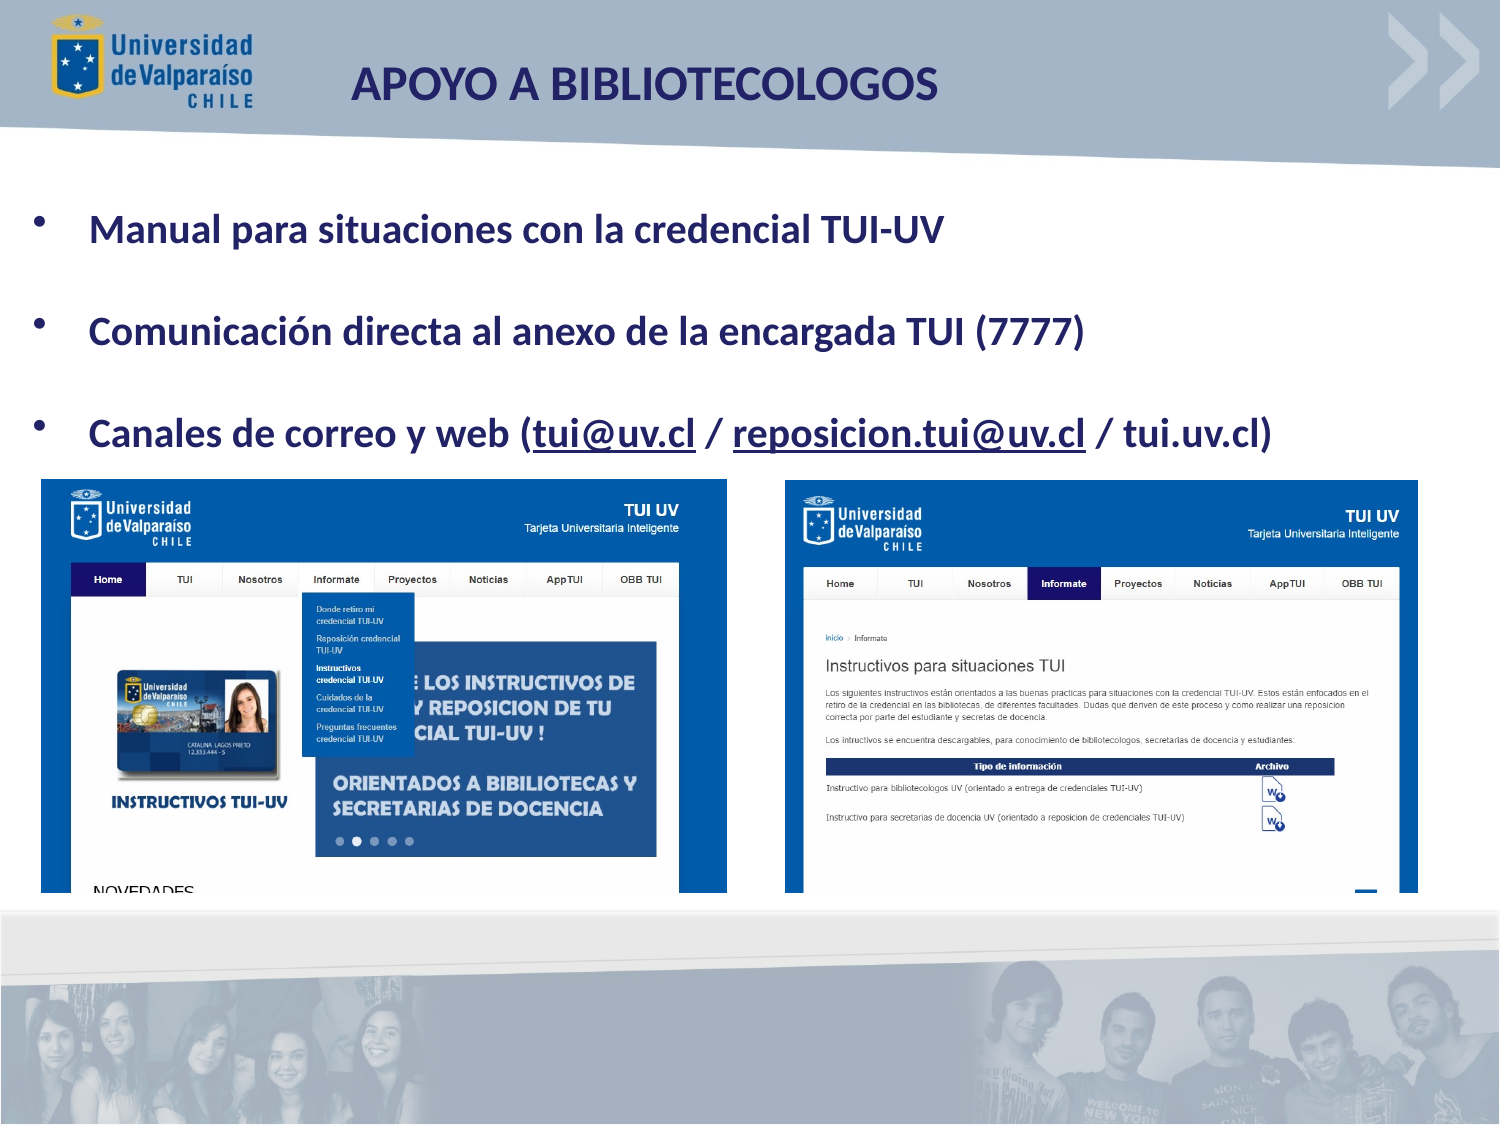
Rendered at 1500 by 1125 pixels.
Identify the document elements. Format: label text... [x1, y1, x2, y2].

title APOYO A BIBLIOTECOLOGOS [336, 30, 1475, 131]
list Manual para situaciones con la credencial TUI-UV Comunicación directa al anexo de la encargada TUI (7777) Canales de correo y web (tui@uv.cl / reposicion.tui@uv.cl / tui.uv.cl) [17, 196, 1412, 872]
picture [0, 0, 1500, 912]
